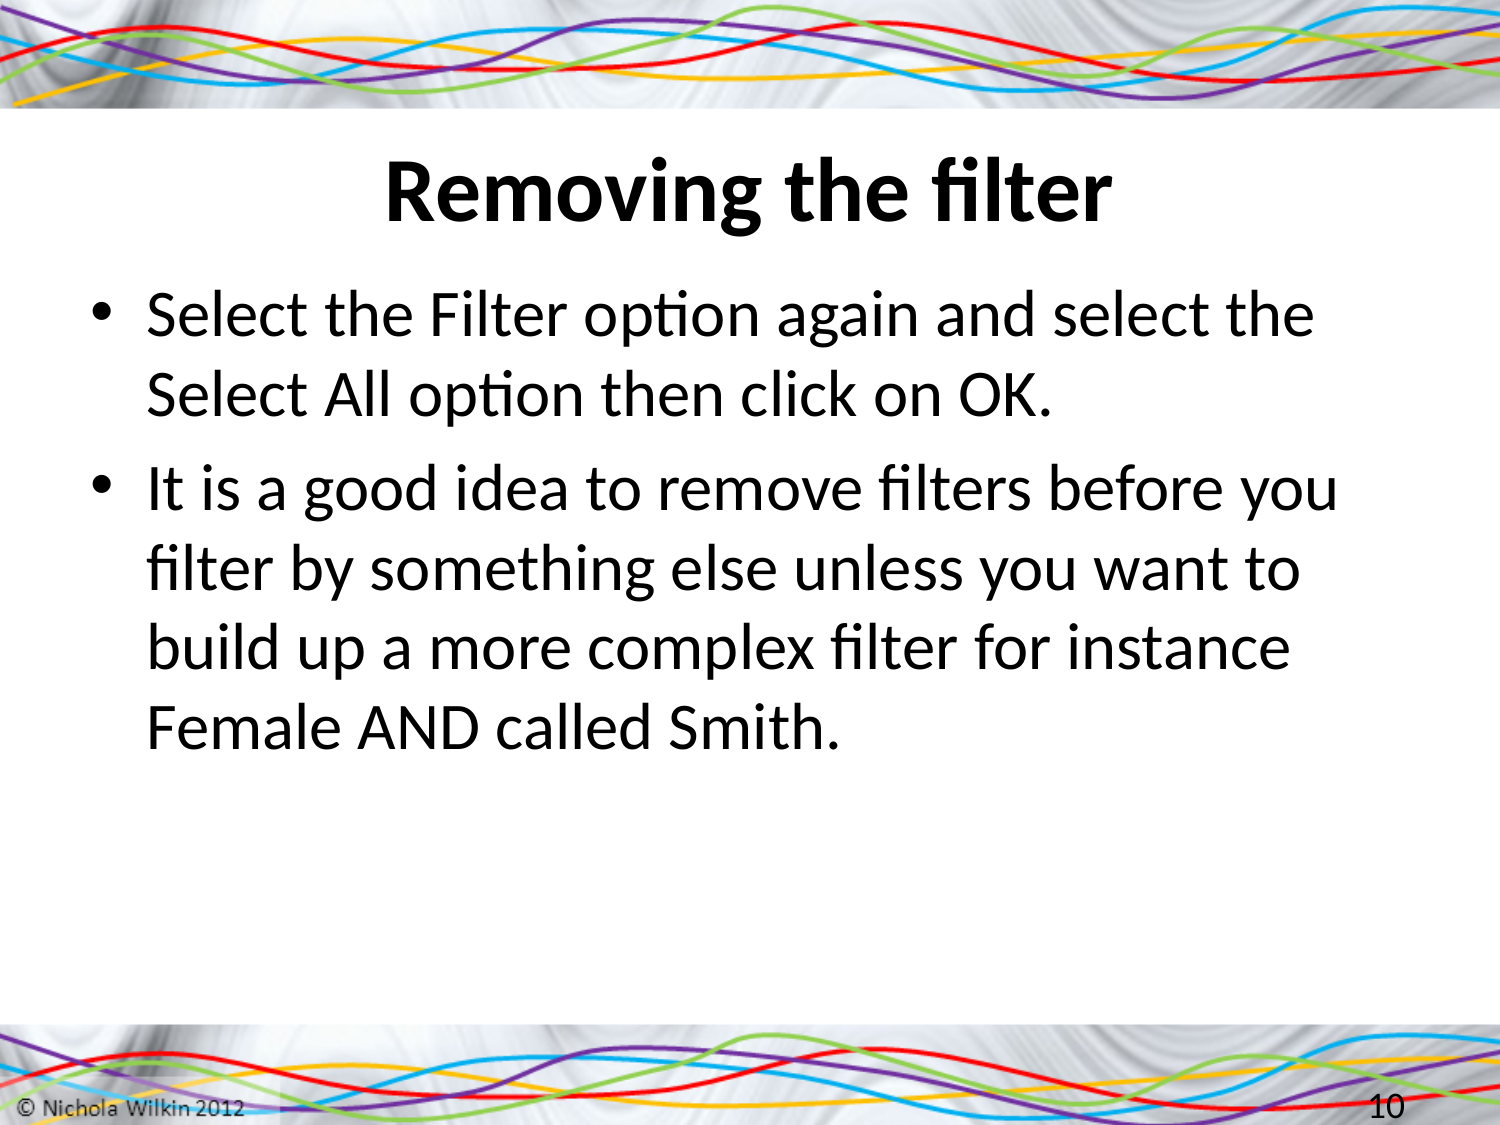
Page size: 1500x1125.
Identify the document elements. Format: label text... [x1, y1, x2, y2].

title Removing the filter [75, 113, 1425, 256]
picture [0, 0, 1500, 1125]
slide_number 10 [1352, 1074, 1465, 1125]
list Select the Filter option again and select the Select All option then click on OK. It is a good idea to remove filters before you filter by something else unless you want to build up a more complex filter for instance Female AND called Smith. [75, 262, 1425, 1005]
